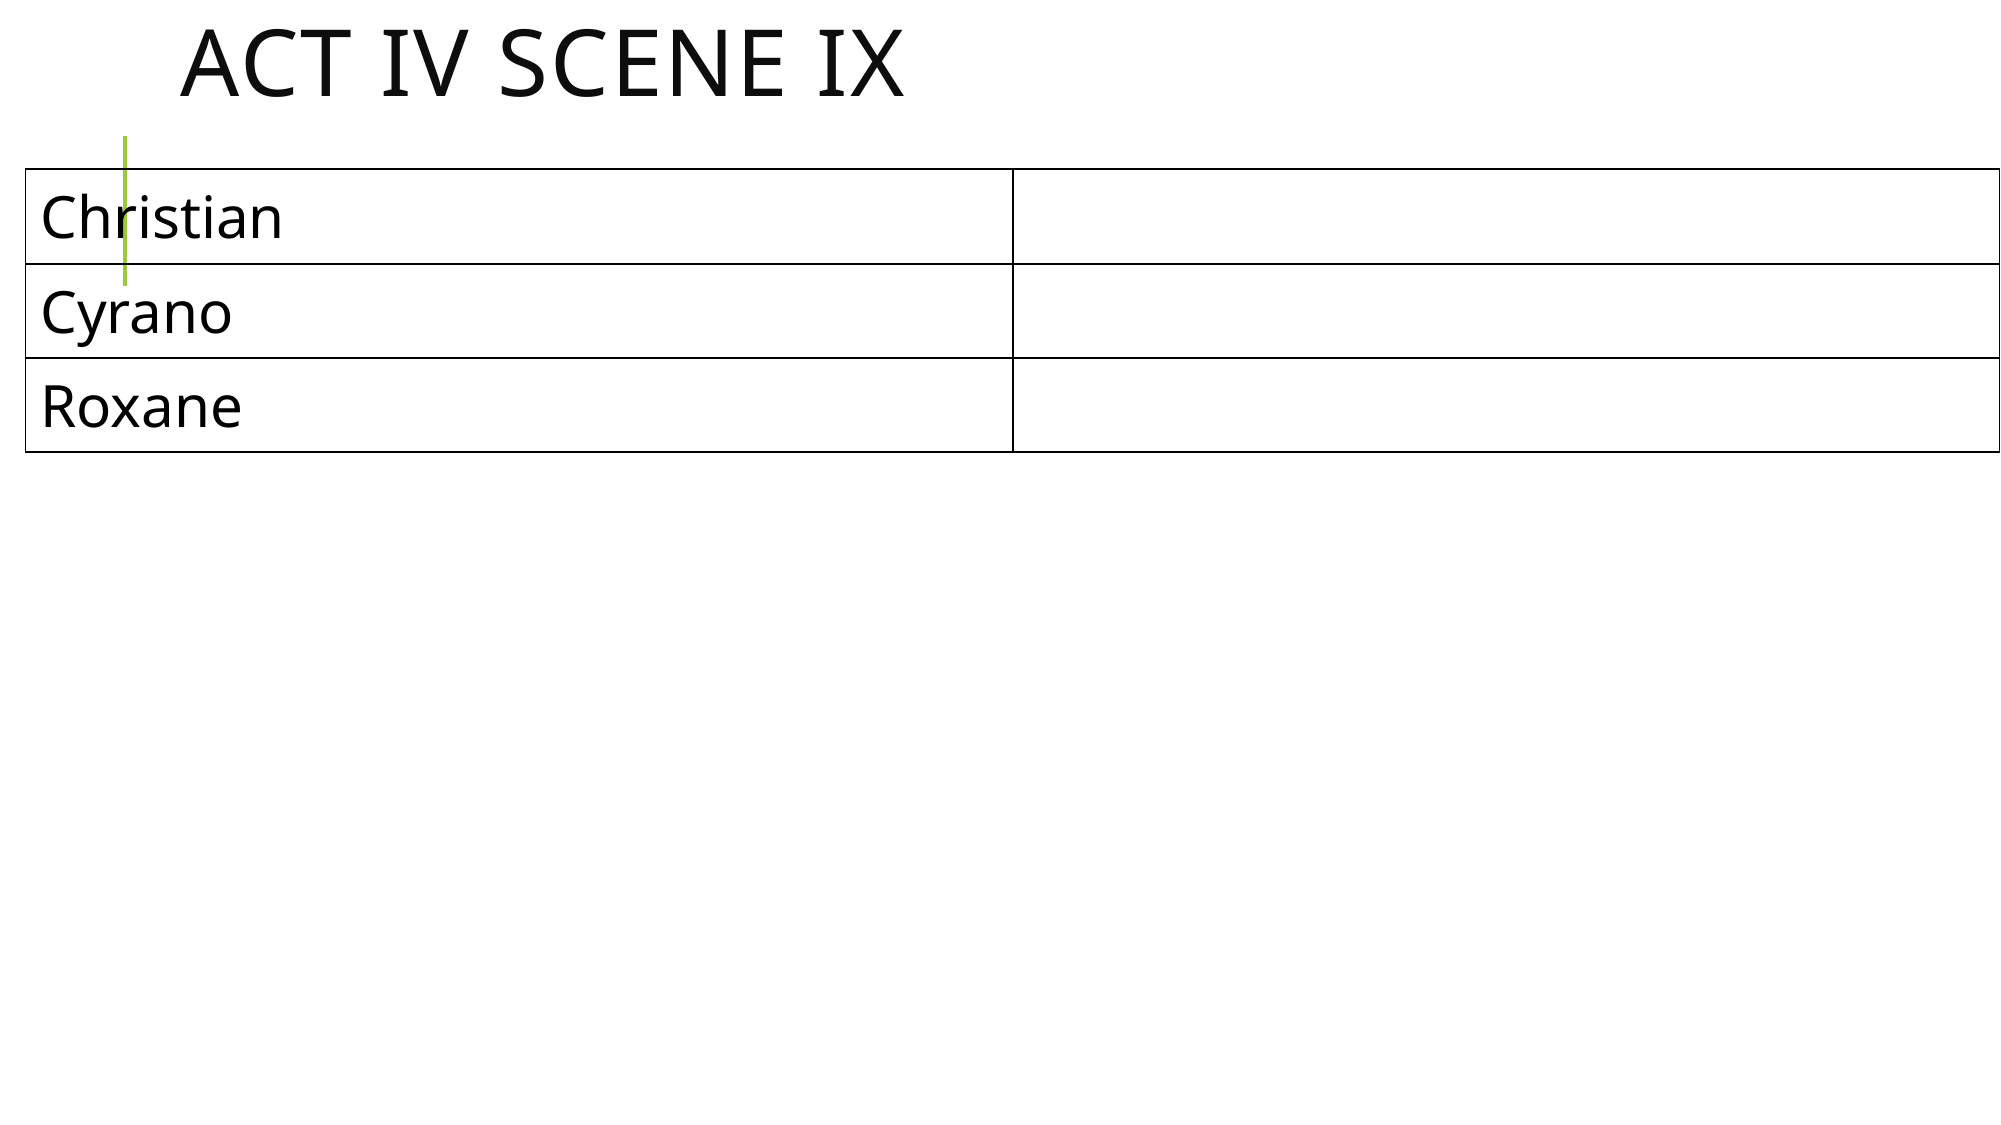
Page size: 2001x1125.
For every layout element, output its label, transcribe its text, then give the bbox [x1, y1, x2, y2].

table_cell [1014, 265, 1999, 357]
table_cell [1014, 359, 1999, 451]
table_cell Roxane [26, 359, 1012, 451]
table_header [1014, 170, 1999, 263]
title Act IV scene ix [165, 17, 1761, 123]
table_header Christian [26, 170, 1012, 263]
table_cell Cyrano [26, 265, 1012, 357]
